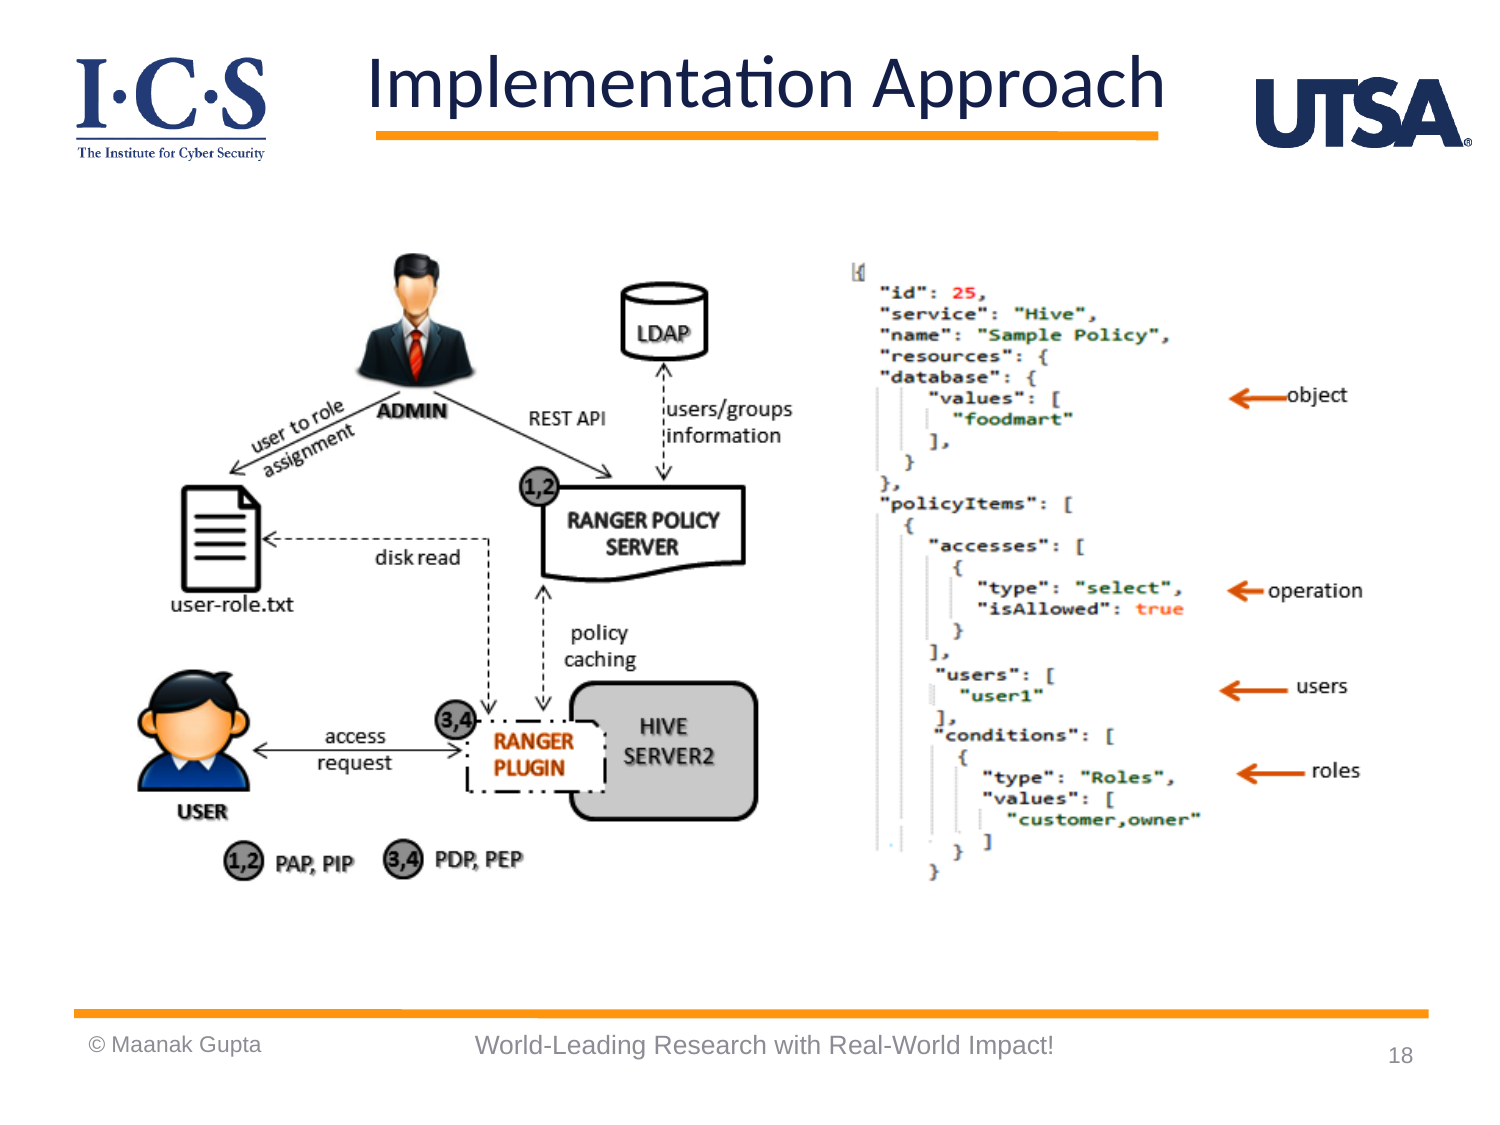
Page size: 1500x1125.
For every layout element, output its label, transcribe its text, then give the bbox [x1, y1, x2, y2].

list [133, 252, 1370, 890]
slide_number 18 [1106, 1025, 1429, 1085]
picture [1256, 77, 1473, 148]
footer World-Leading Research with Real-World Impact! [454, 1013, 1076, 1074]
text_box Implementation Approach [299, 26, 1236, 129]
picture [73, 41, 268, 163]
slide_number © Maanak Gupta [73, 1013, 424, 1074]
